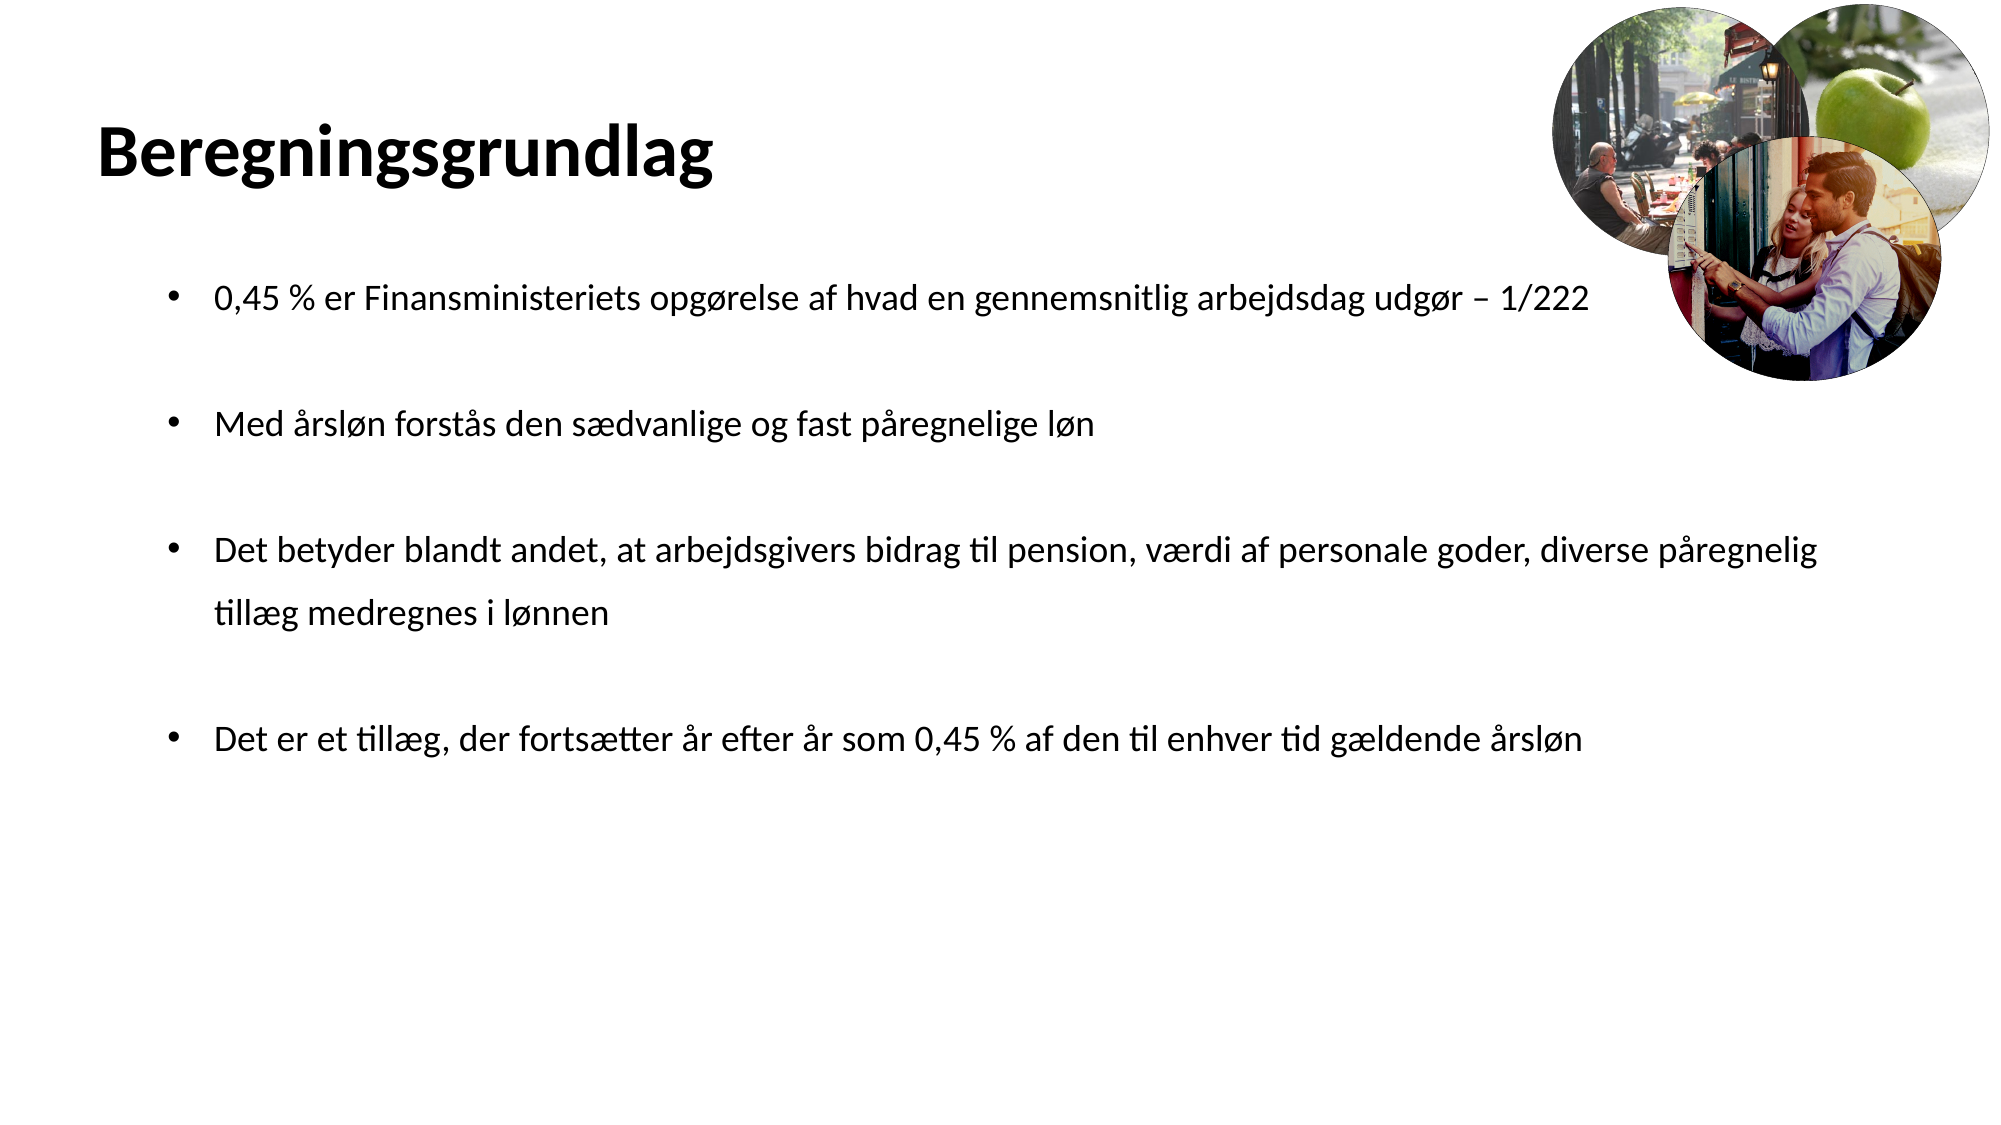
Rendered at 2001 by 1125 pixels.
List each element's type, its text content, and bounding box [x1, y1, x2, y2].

text_box Beregningsgrundlag [82, 93, 1338, 199]
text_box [1552, 3, 1989, 381]
text_box 0,45 % er Finansministeriets opgørelse af hvad en gennemsnitlig arbejdsdag udgør – 1/222 Med årsløn forstås den sædvanlige og fast påregnelige løn Det betyder blandt andet, at arbejdsgivers bidrag til pension, værdi af personale goder, diverse påregnelig tillæg medregnes i lønnen Det er et tillæg, der fortsætter år efter år som 0,45 % af den til enhver tid gældende årsløn [152, 247, 1899, 1005]
